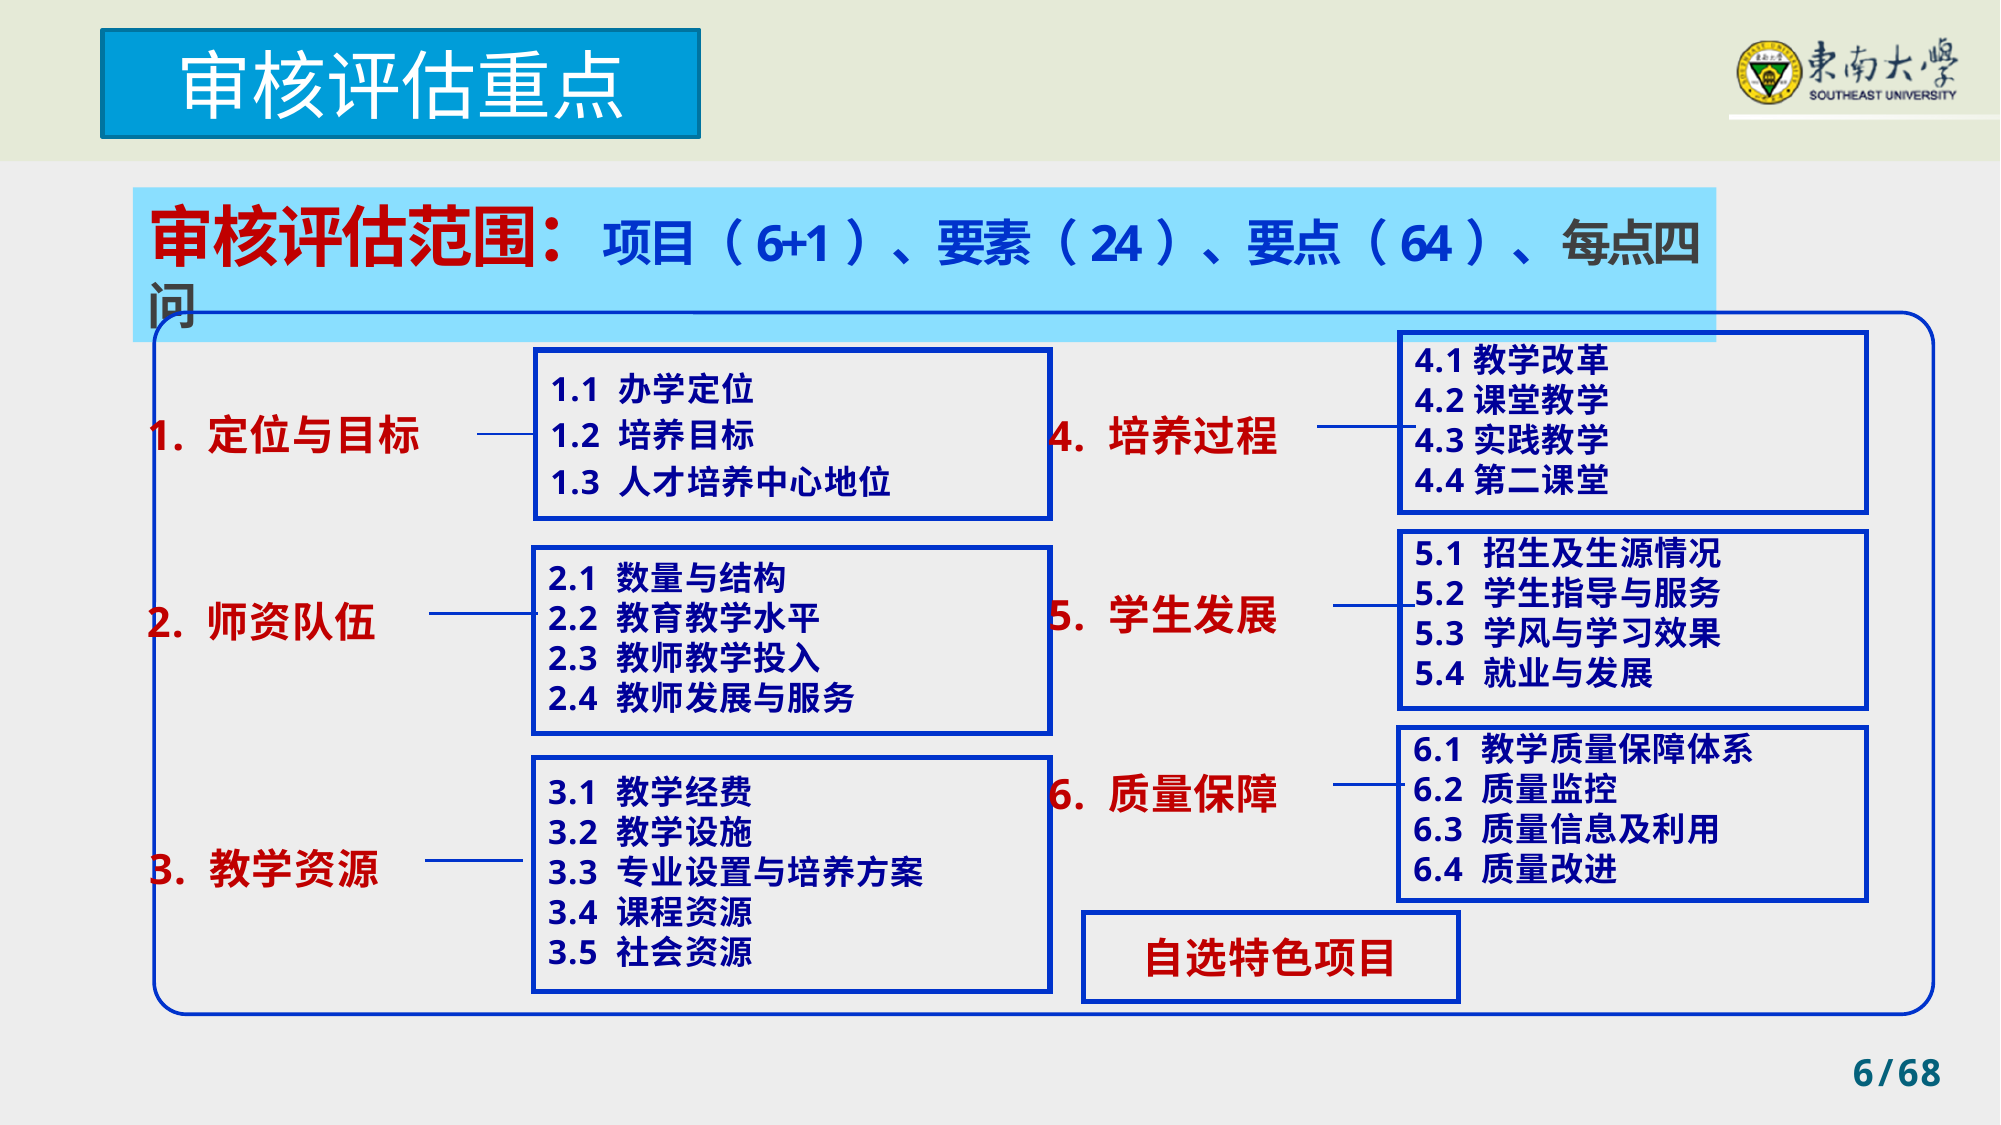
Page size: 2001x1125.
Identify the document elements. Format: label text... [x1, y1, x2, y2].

text_box 1.1 办学定位 1.2 培养目标 1.3 人才培养中心地位 [535, 350, 1050, 519]
text_box 审核评估范围：项目（6+1）、要素（24）、要点（64）、每点四问 [132, 187, 1717, 343]
text_box 6.1 教学质量保障体系 6.2 质量监控 6.3 质量信息及利用 6.4 质量改进 [1398, 727, 1867, 901]
text_box [152, 310, 1936, 1017]
picture [1729, 33, 2001, 125]
text_box 3.1 教学经费 3.2 教学设施 3.3 专业设置与培养方案 3.4 课程资源 3.5 社会资源 [533, 757, 1050, 992]
text_box 审核评估重点 [100, 28, 701, 139]
text_box 6. 质量保障 [1033, 760, 1395, 825]
text_box 5. 学生发展 [1033, 580, 1395, 646]
text_box 5.1 招生及生源情况 5.2 学生指导与服务 5.3 学风与学习效果 5.4 就业与发展 [1399, 531, 1867, 709]
text_box 2. 师资队伍 [132, 588, 494, 654]
text_box 1. 定位与目标 [132, 401, 537, 467]
text_box 2.1 数量与结构 2.2 教育教学水平 2.3 教师教学投入 2.4 教师发展与服务 [533, 547, 1050, 734]
text_box 4.1教学改革 4.2课堂教学 4.3实践教学 4.4第二课堂 [1399, 332, 1867, 513]
text_box 自选特色项目 [1083, 912, 1459, 1002]
text_box 3. 教学资源 [134, 835, 496, 900]
text_box 4. 培养过程 [1033, 401, 1395, 467]
